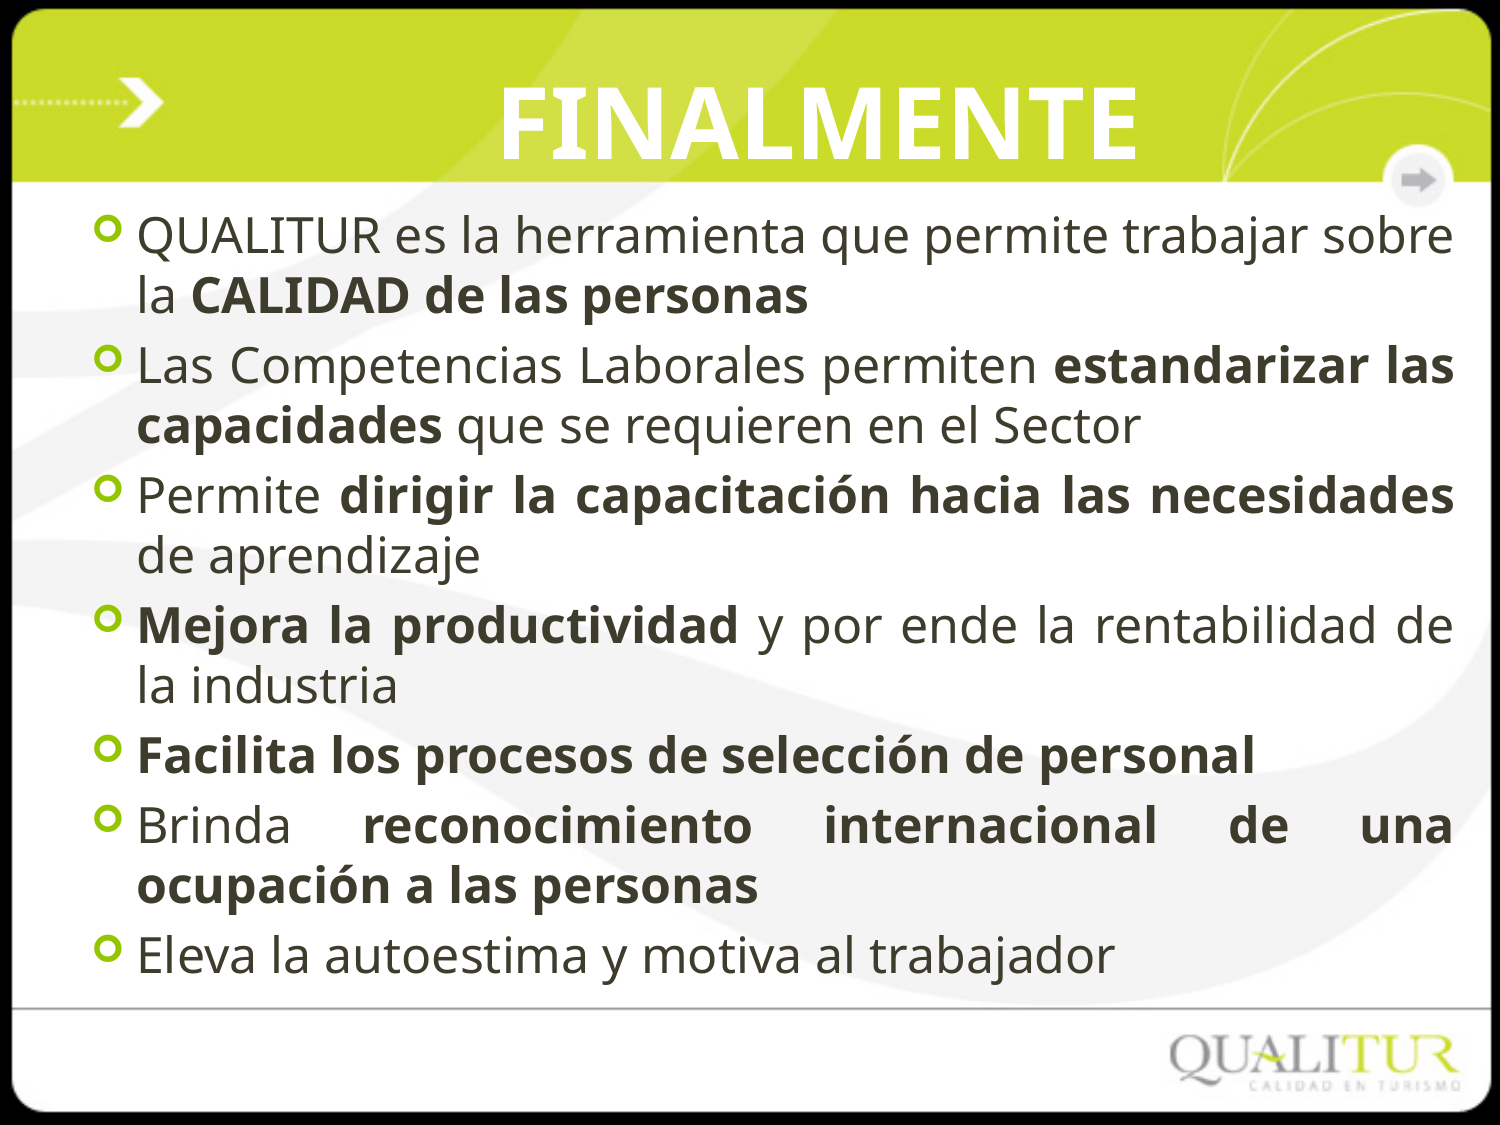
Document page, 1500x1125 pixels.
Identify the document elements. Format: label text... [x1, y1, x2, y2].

list QUALITUR es la herramienta que permite trabajar sobre la CALIDAD de las personas Las Competencias Laborales permiten estandarizar las capacidades que se requieren en el Sector Permite dirigir la capacitación hacia las necesidades de aprendizaje Mejora la productividad y por ende la rentabilidad de la industria Facilita los procesos de selección de personal Brinda reconocimiento internacional de una ocupación a las personas Eleva la autoestima y motiva al trabajador [64, 196, 1471, 1024]
picture [0, 0, 1500, 1125]
title FINALMENTE [242, 0, 1395, 188]
